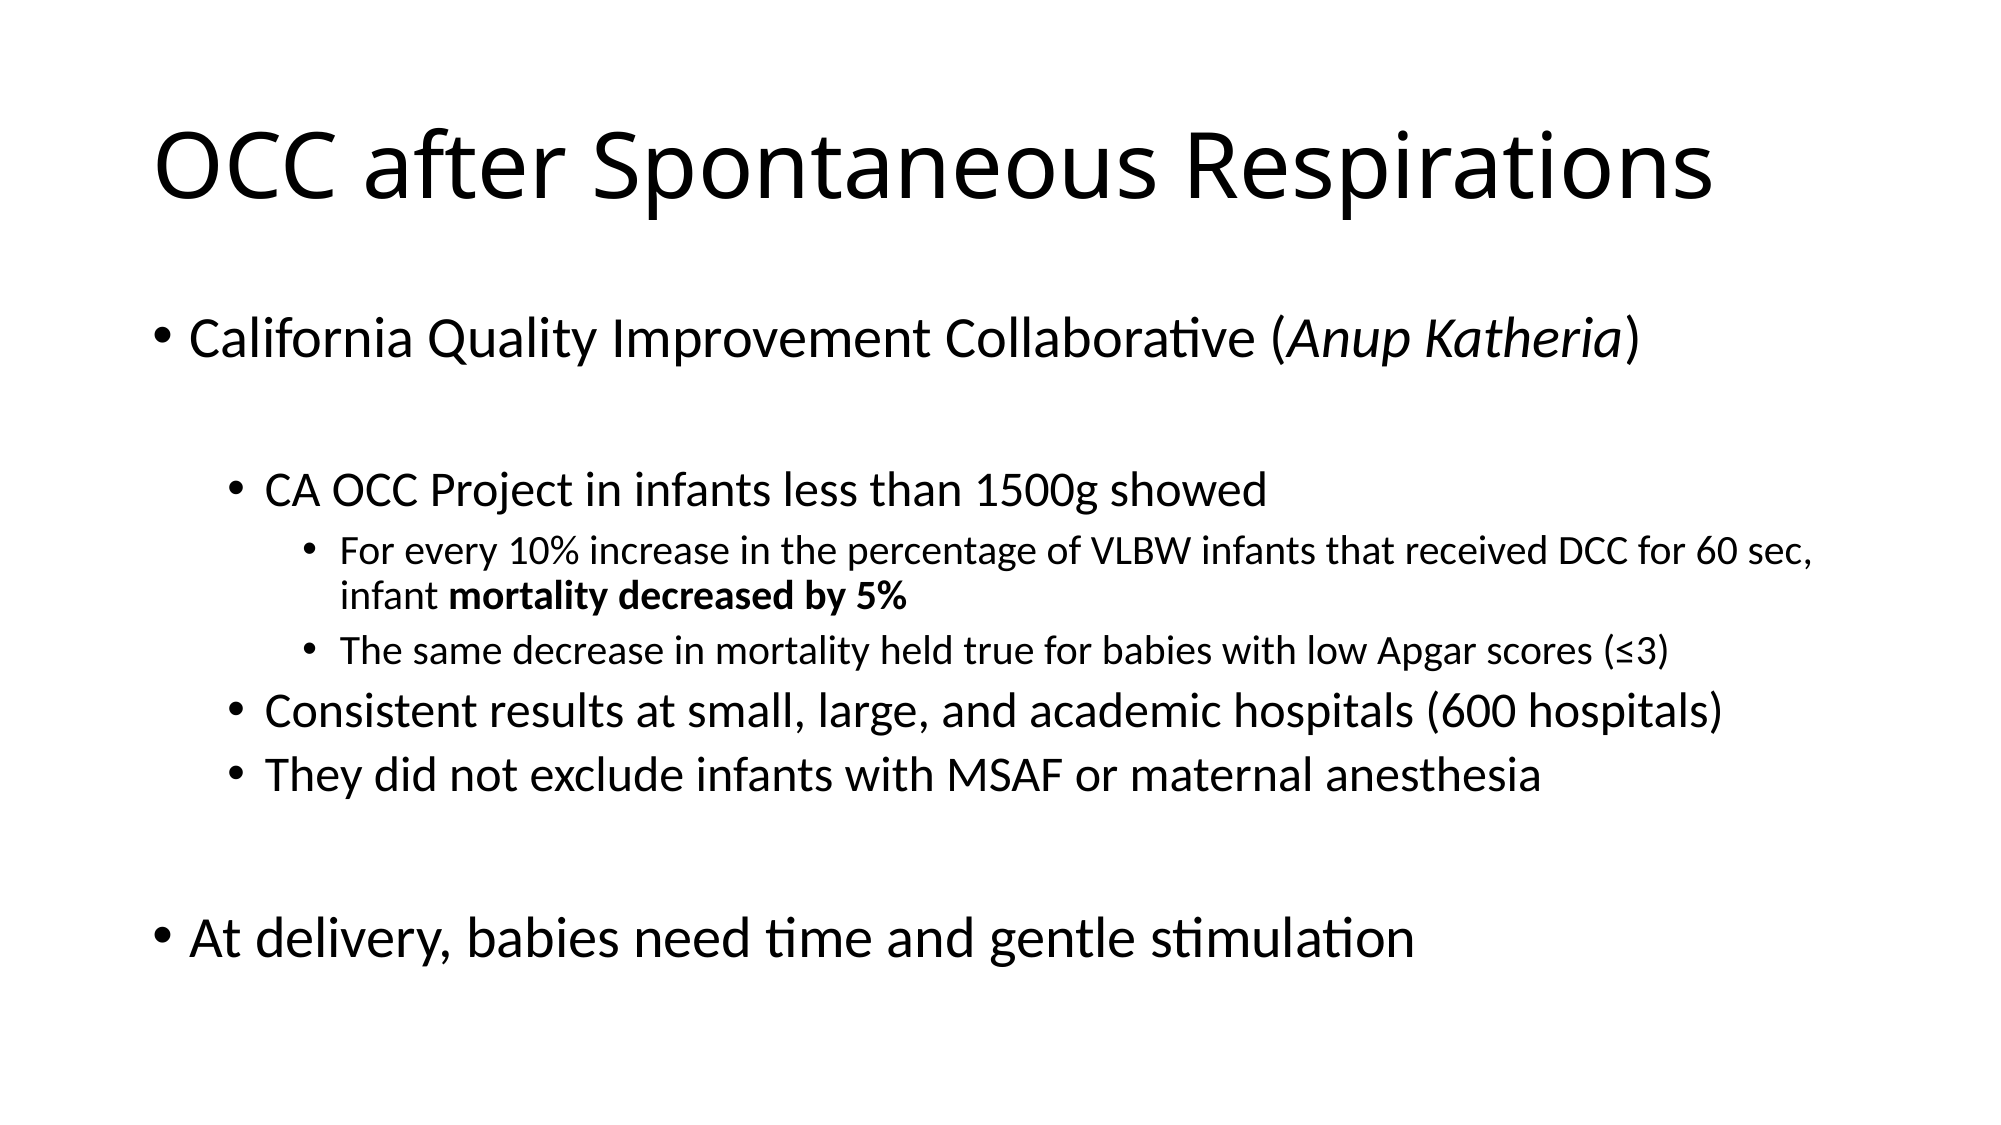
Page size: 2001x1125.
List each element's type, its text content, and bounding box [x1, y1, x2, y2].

list California Quality Improvement Collaborative (Anup Katheria) CA OCC Project in infants less than 1500g showed For every 10% increase in the percentage of VLBW infants that received DCC for 60 sec, infant mortality decreased by 5% The same decrease in mortality held true for babies with low Apgar scores (≤3) Consistent results at small, large, and academic hospitals (600 hospitals) They did not exclude infants with MSAF or maternal anesthesia At delivery, babies need time and gentle stimulation [137, 299, 1863, 1014]
title OCC after Spontaneous Respirations [137, 59, 1863, 278]
